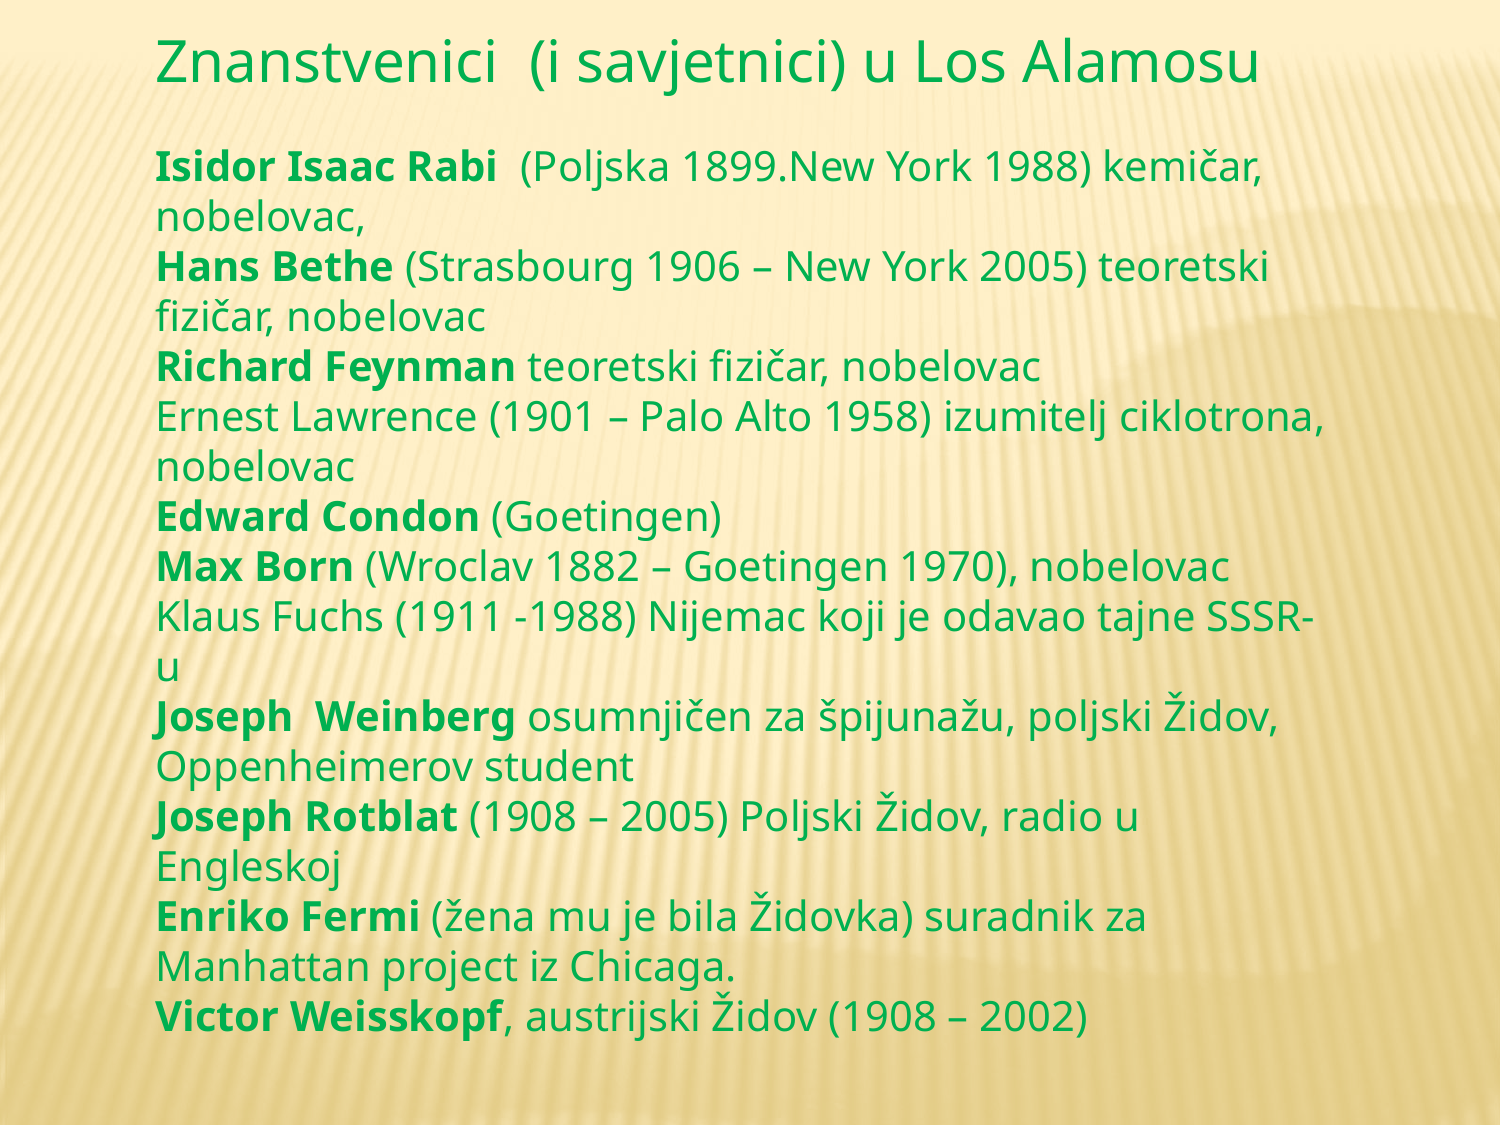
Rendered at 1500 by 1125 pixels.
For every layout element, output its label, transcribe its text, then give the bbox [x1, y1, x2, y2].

text_box Znanstvenici (i savjetnici) u Los Alamosu Isidor Isaac Rabi (Poljska 1899.New York 1988) kemičar, nobelovac, Hans Bethe (Strasbourg 1906 – New York 2005) teoretski fizičar, nobelovac Richard Feynman teoretski fizičar, nobelovac Ernest Lawrence (1901 – Palo Alto 1958) izumitelj ciklotrona, nobelovac Edward Condon (Goetingen) Max Born (Wroclav 1882 – Goetingen 1970), nobelovac Klaus Fuchs (1911 -1988) Nijemac koji je odavao tajne SSSR-u Joseph Weinberg osumnjičen za špijunažu, poljski Židov, Oppenheimerov student Joseph Rotblat (1908 – 2005) Poljski Židov, radio u Engleskoj Enriko Fermi (žena mu je bila Židovka) suradnik za Manhattan project iz Chicaga. Victor Weisskopf, austrijski Židov (1908 – 2002) [140, 17, 1348, 1048]
